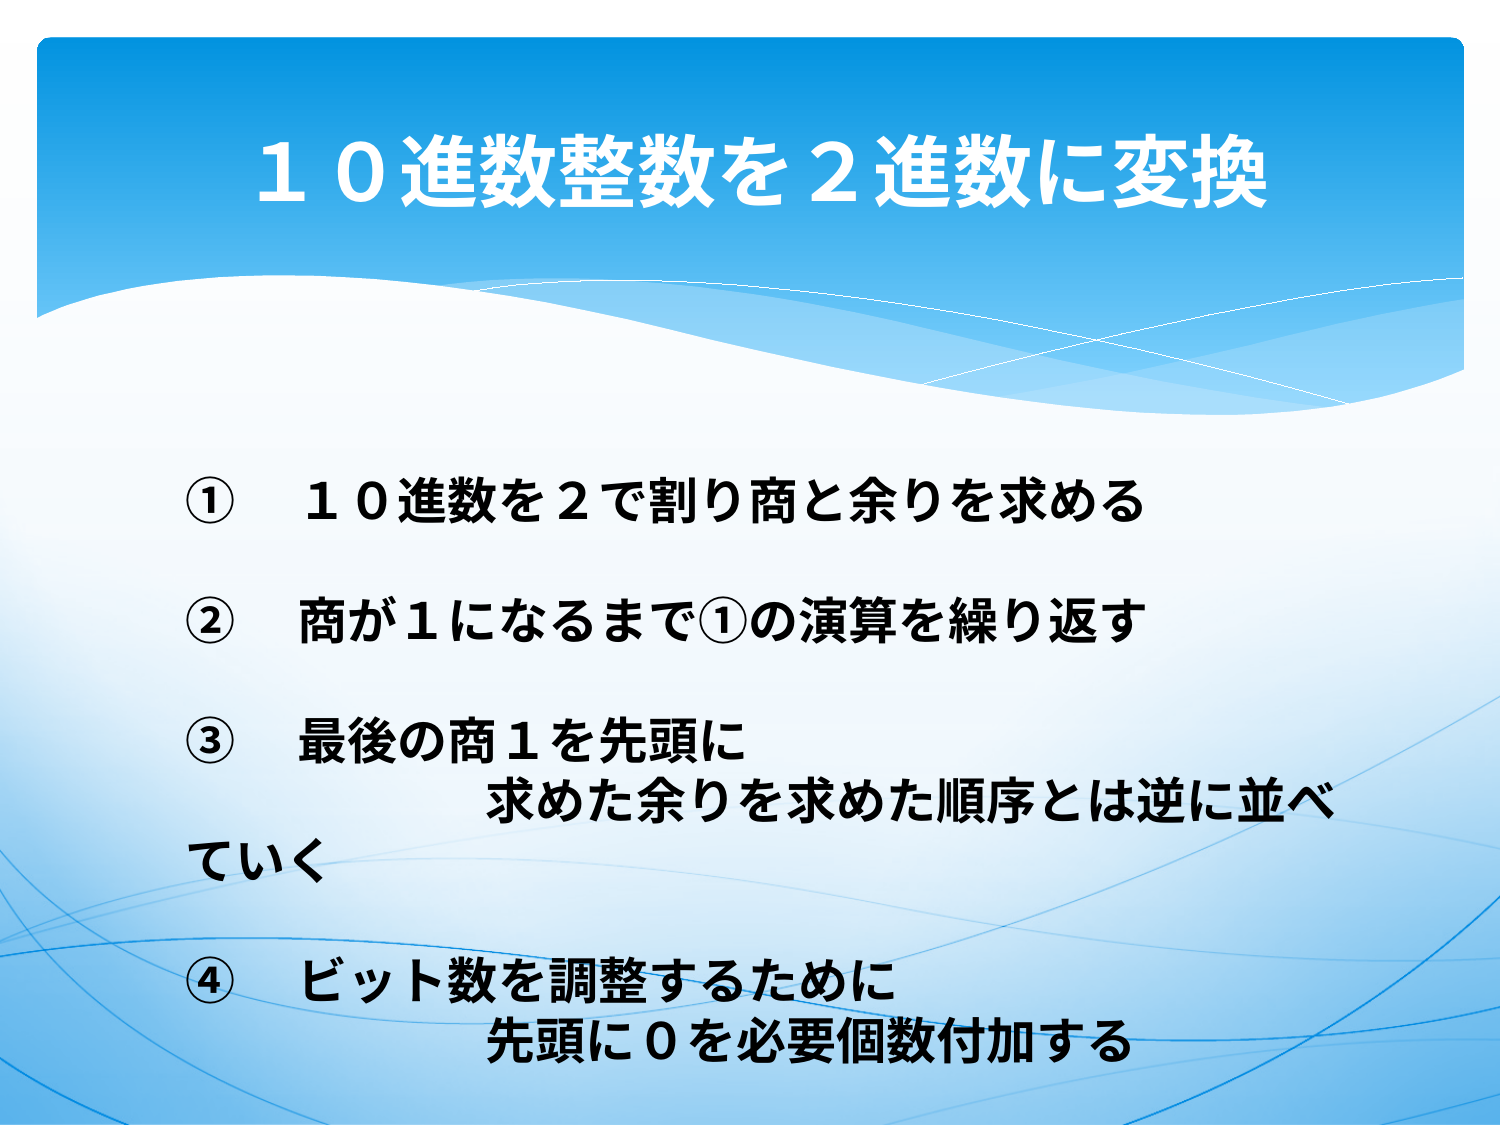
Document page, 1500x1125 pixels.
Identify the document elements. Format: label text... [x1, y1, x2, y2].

text_box ① １０進数を２で割り商と余りを求める ② 商が１になるまで①の演算を繰り返す ③ 最後の商１を先頭に 求めた余りを求めた順序とは逆に並べていく ④ ビット数を調整するために 先頭に０を必要個数付加する [171, 461, 1365, 1077]
title １０進数整数を２進数に変換 [80, 101, 1431, 232]
